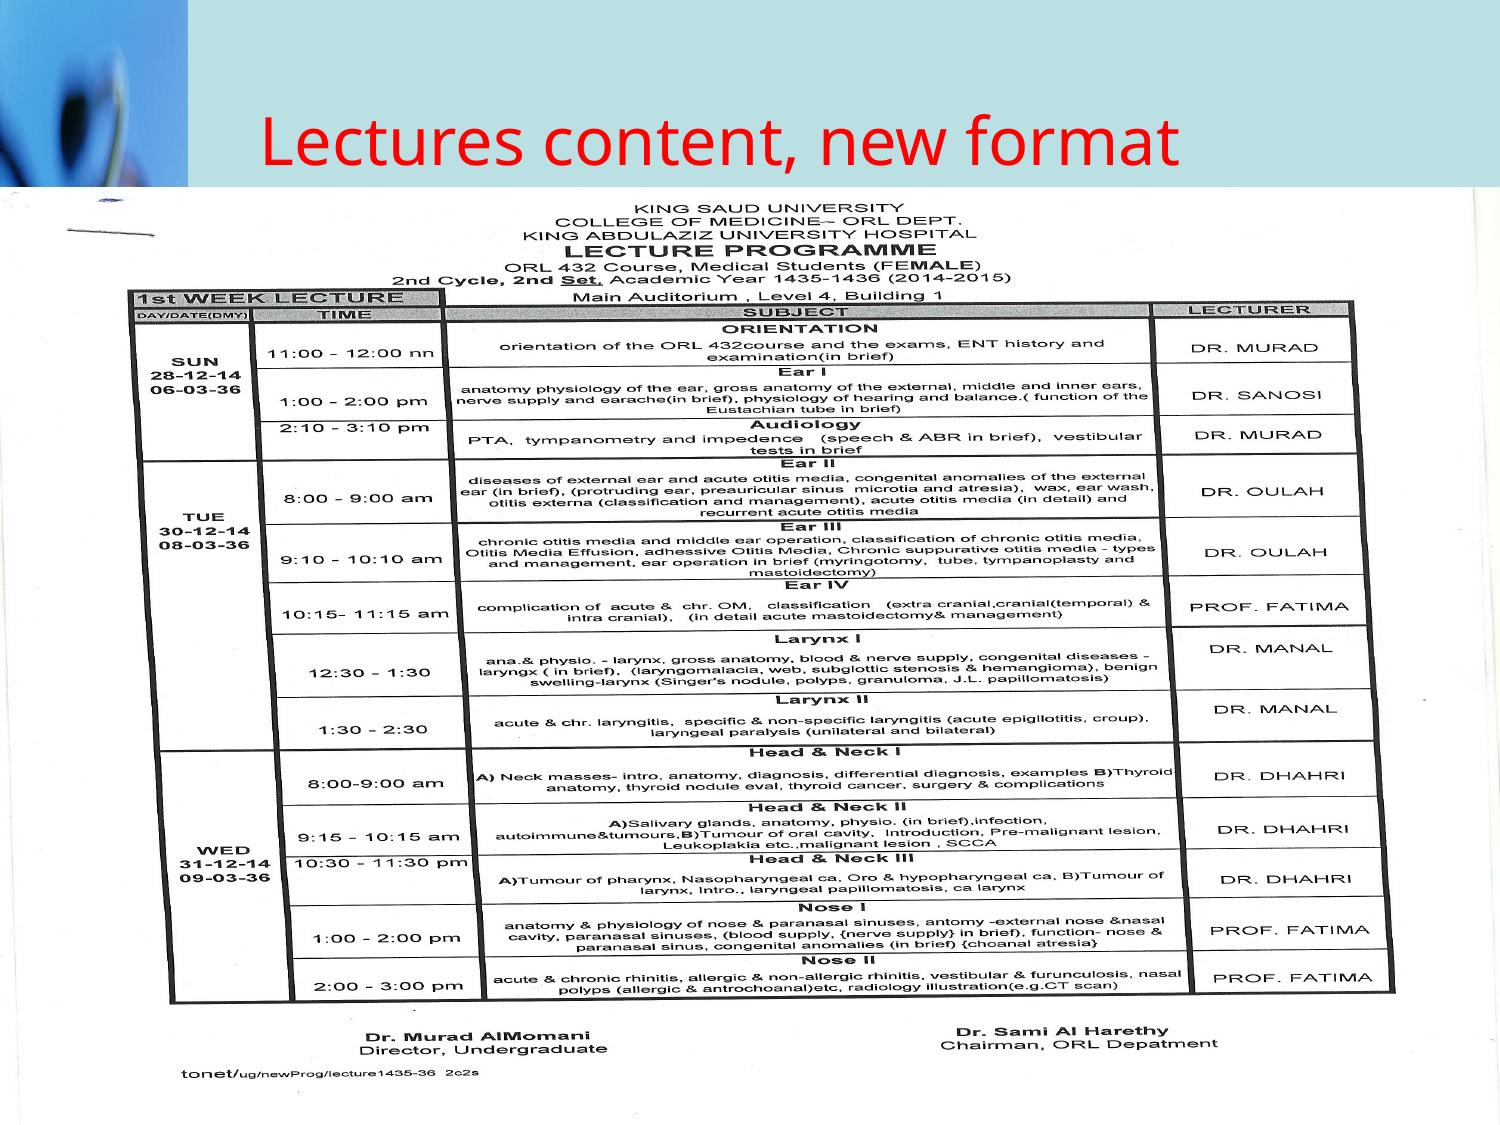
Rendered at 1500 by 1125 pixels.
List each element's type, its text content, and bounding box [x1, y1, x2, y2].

title Lectures content, new format [45, 44, 1396, 185]
picture [0, 0, 1500, 1125]
